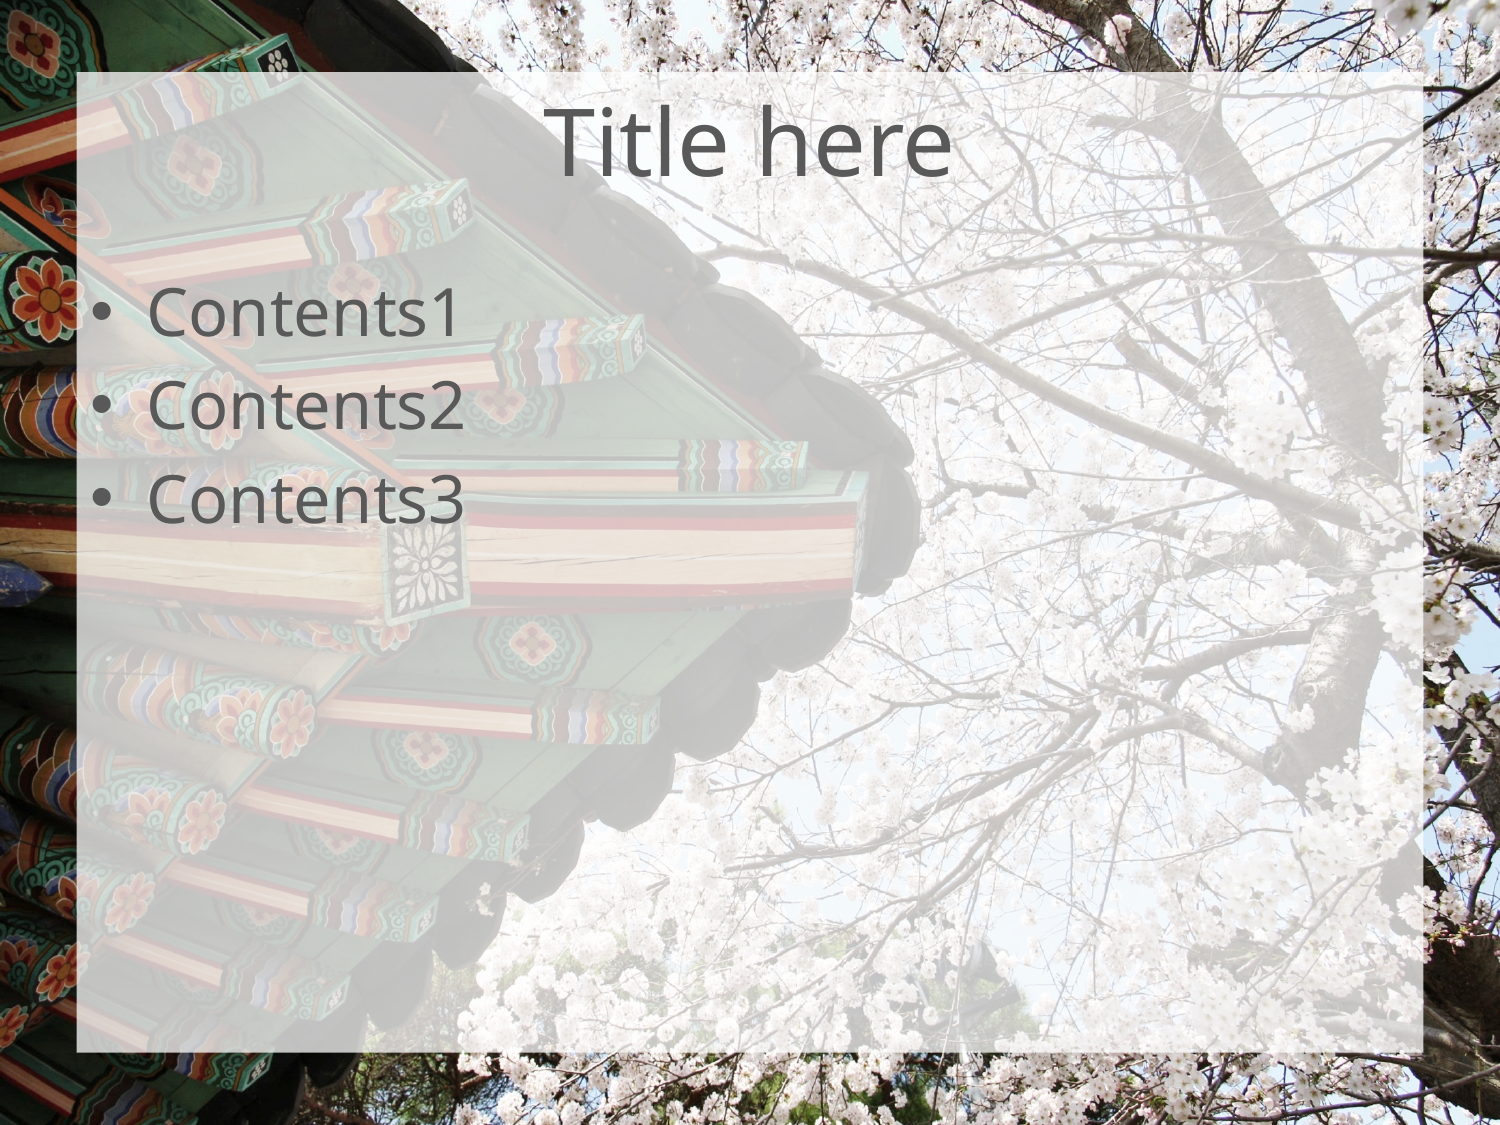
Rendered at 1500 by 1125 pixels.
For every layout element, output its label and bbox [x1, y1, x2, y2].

text_box [0, 0, 1500, 1125]
